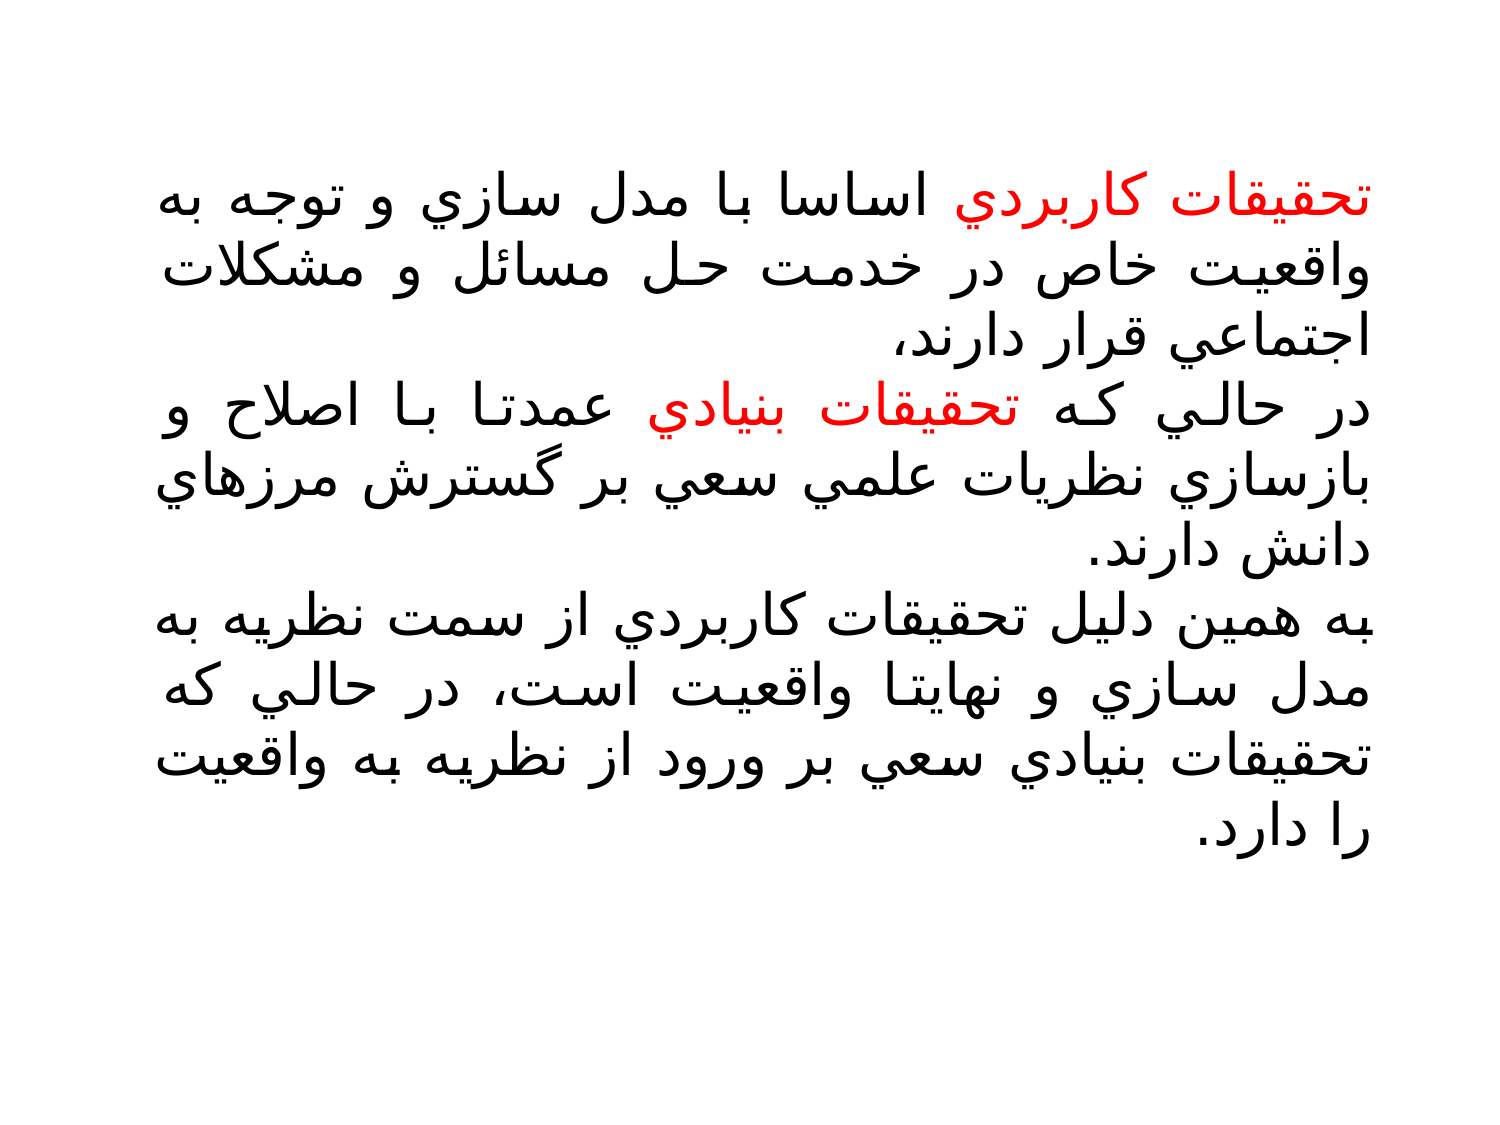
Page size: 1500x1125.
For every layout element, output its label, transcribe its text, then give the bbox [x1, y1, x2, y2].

text_box تحقيقات كاربردي اساسا با مدل سازي و توجه به واقعيت خاص در خدمت حل مسائل و مشكلات اجتماعي قرار دارند، در حالي كه تحقيقات بنيادي عمدتا با اصلاح و بازسازي نظريات علمي سعي بر گسترش مرزهاي دانش دارند. به همين دليل تحقيقات كاربردي از سمت نظريه به مدل سازي و نهايتا واقعيت است، در حالي كه تحقيقات بنيادي سعي بر ورود از نظريه به واقعيت را دارد. [137, 149, 1388, 865]
